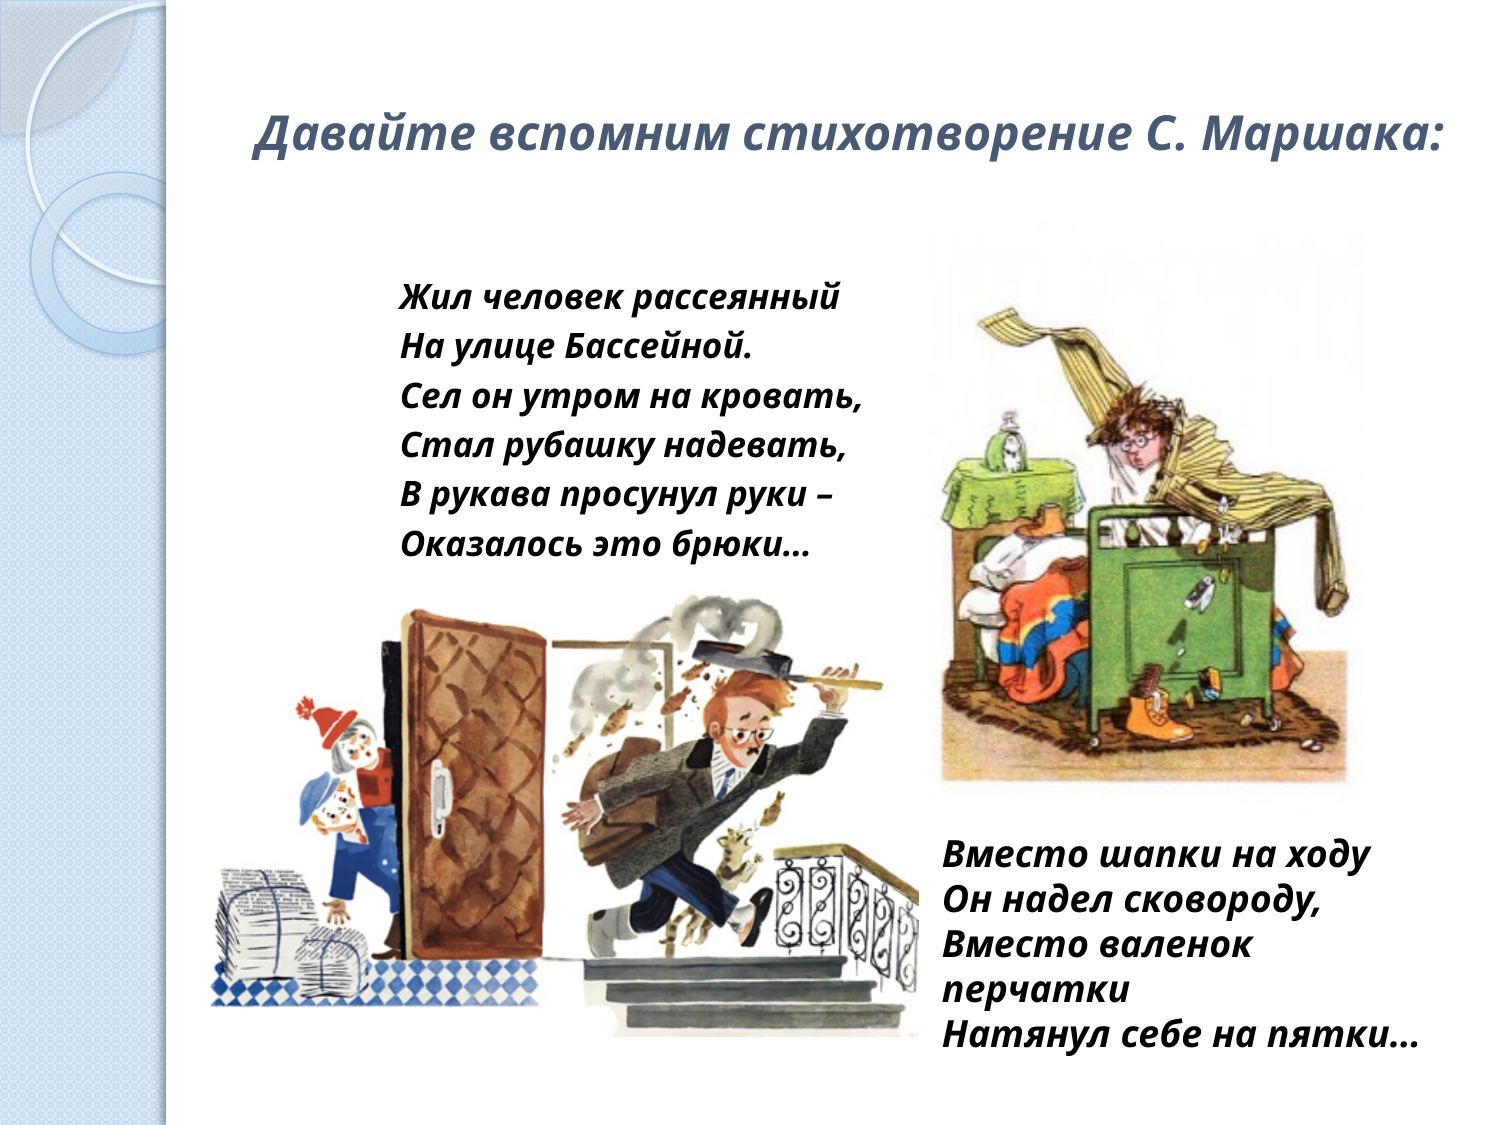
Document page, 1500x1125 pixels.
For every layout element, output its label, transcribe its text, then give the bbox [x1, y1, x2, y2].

picture [926, 219, 1365, 803]
text_box Вместо шапки на ходу Он надел сковороду, Вместо валенок перчатки Натянул себе на пятки… [927, 822, 1459, 1062]
list Жил человек рассеянный На улице Бассейной. Сел он утром на кровать, Стал рубашку надевать, В рукава просунул руки – Оказалось это брюки… [371, 267, 880, 583]
title Давайте вспомним стихотворение С. Маршака: [230, 66, 1461, 254]
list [206, 585, 919, 1037]
